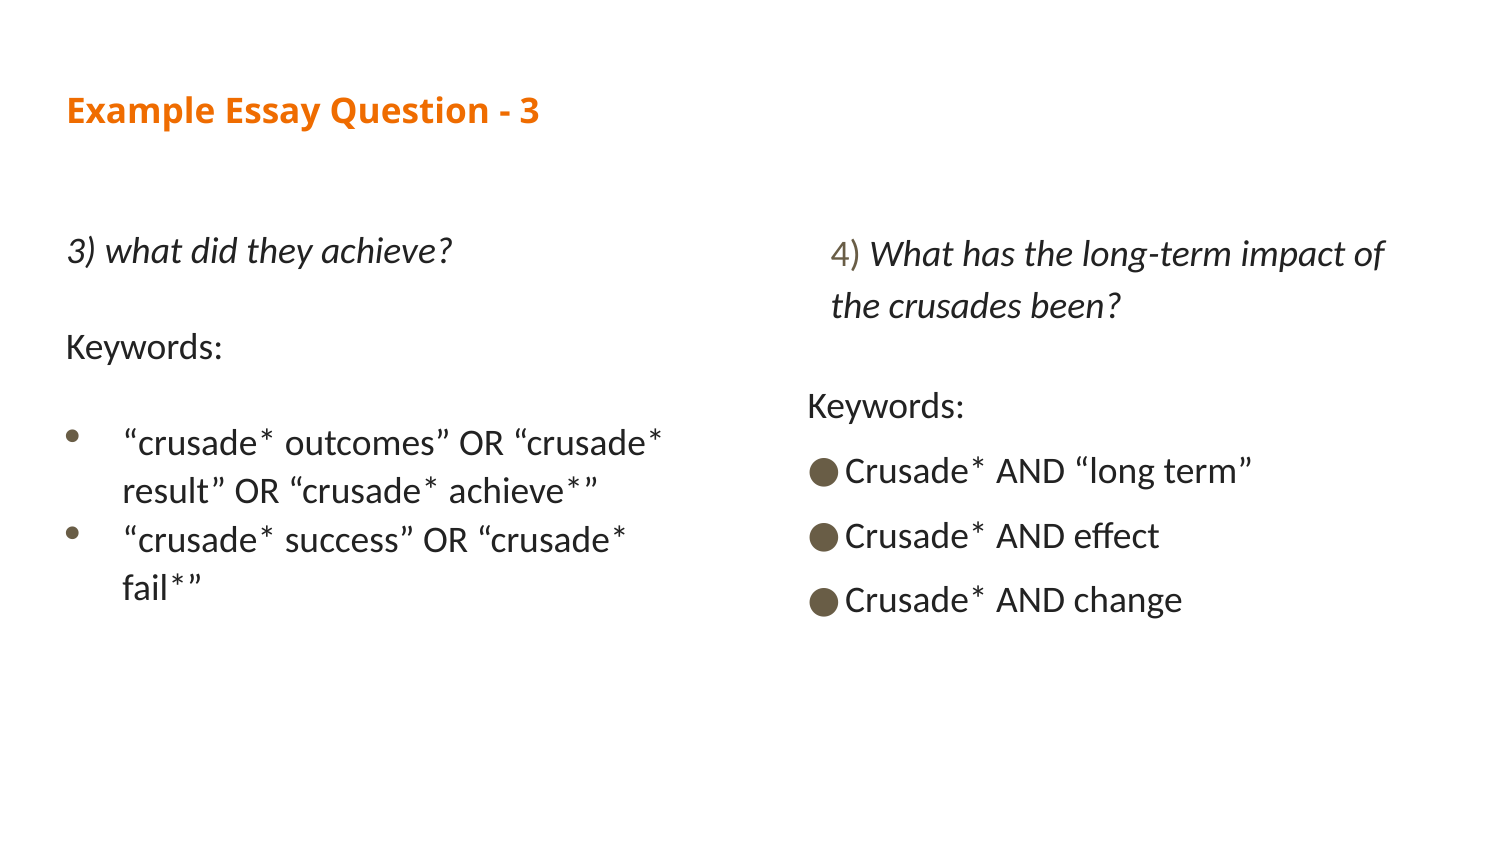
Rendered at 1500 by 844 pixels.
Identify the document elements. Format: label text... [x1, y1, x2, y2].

list 3) what did they achieve? Keywords: “crusade* outcomes” OR “crusade* result” OR “crusade* achieve*” “crusade* success” OR “crusade* fail*” [51, 207, 708, 750]
list 4) What has the long-term impact of the crusades been? Keywords: Crusade* AND “long term” Crusade* AND effect Crusade* AND change [792, 207, 1449, 750]
title Example Essay Question - 3 [51, 72, 1449, 189]
